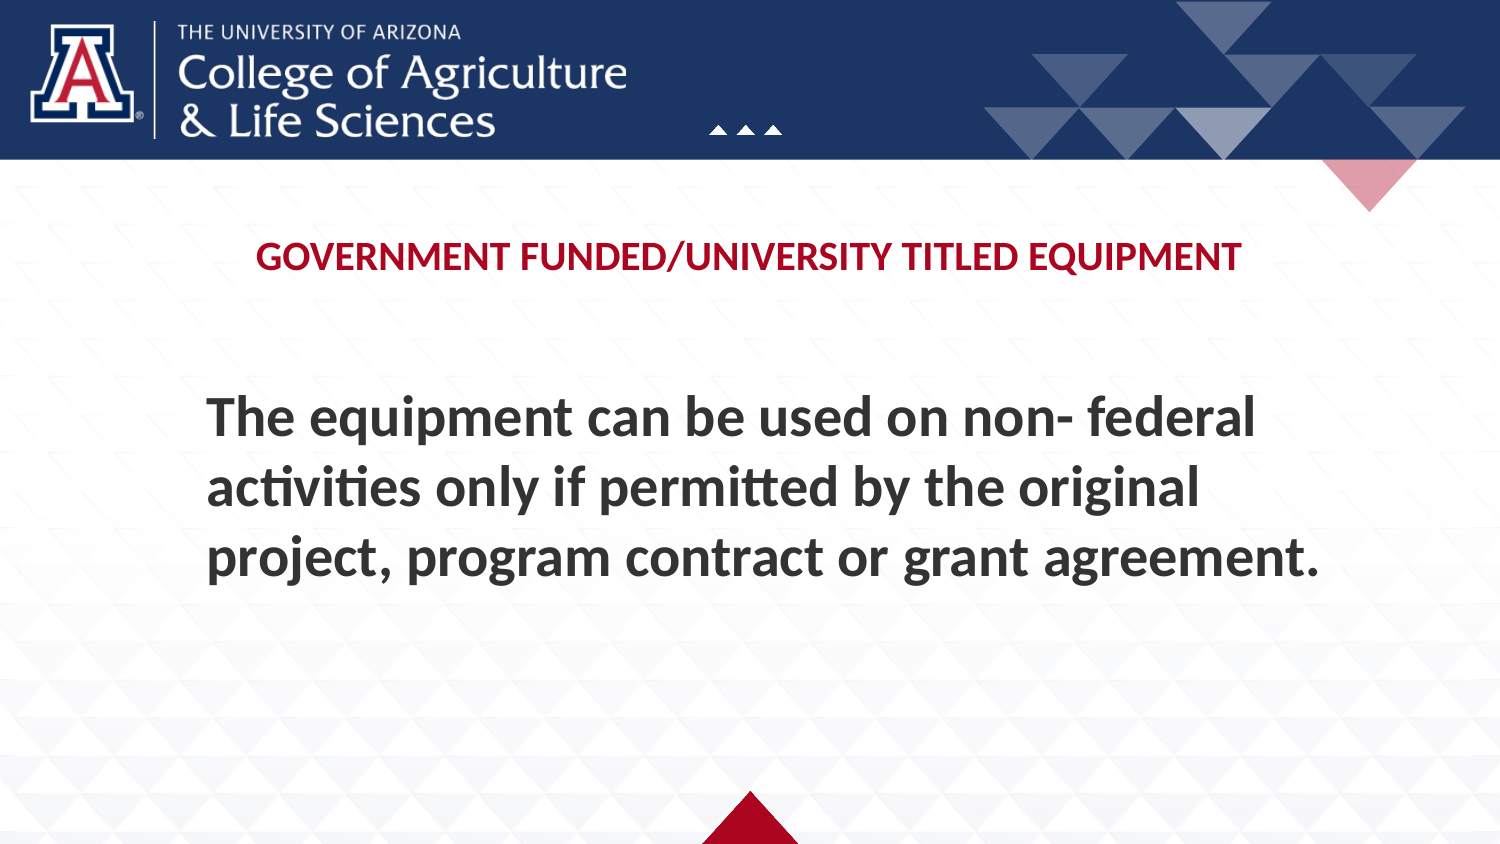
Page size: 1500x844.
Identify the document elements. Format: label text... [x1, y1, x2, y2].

list The equipment can be used on non- federal activities only if permitted by the original project, program contract or grant agreement. [191, 370, 1358, 796]
picture [702, 796, 798, 844]
title GOVERNMENT FUNDED/UNIVERSITY TITLED EQUIPMENT [111, 162, 1387, 344]
picture [709, 125, 782, 135]
